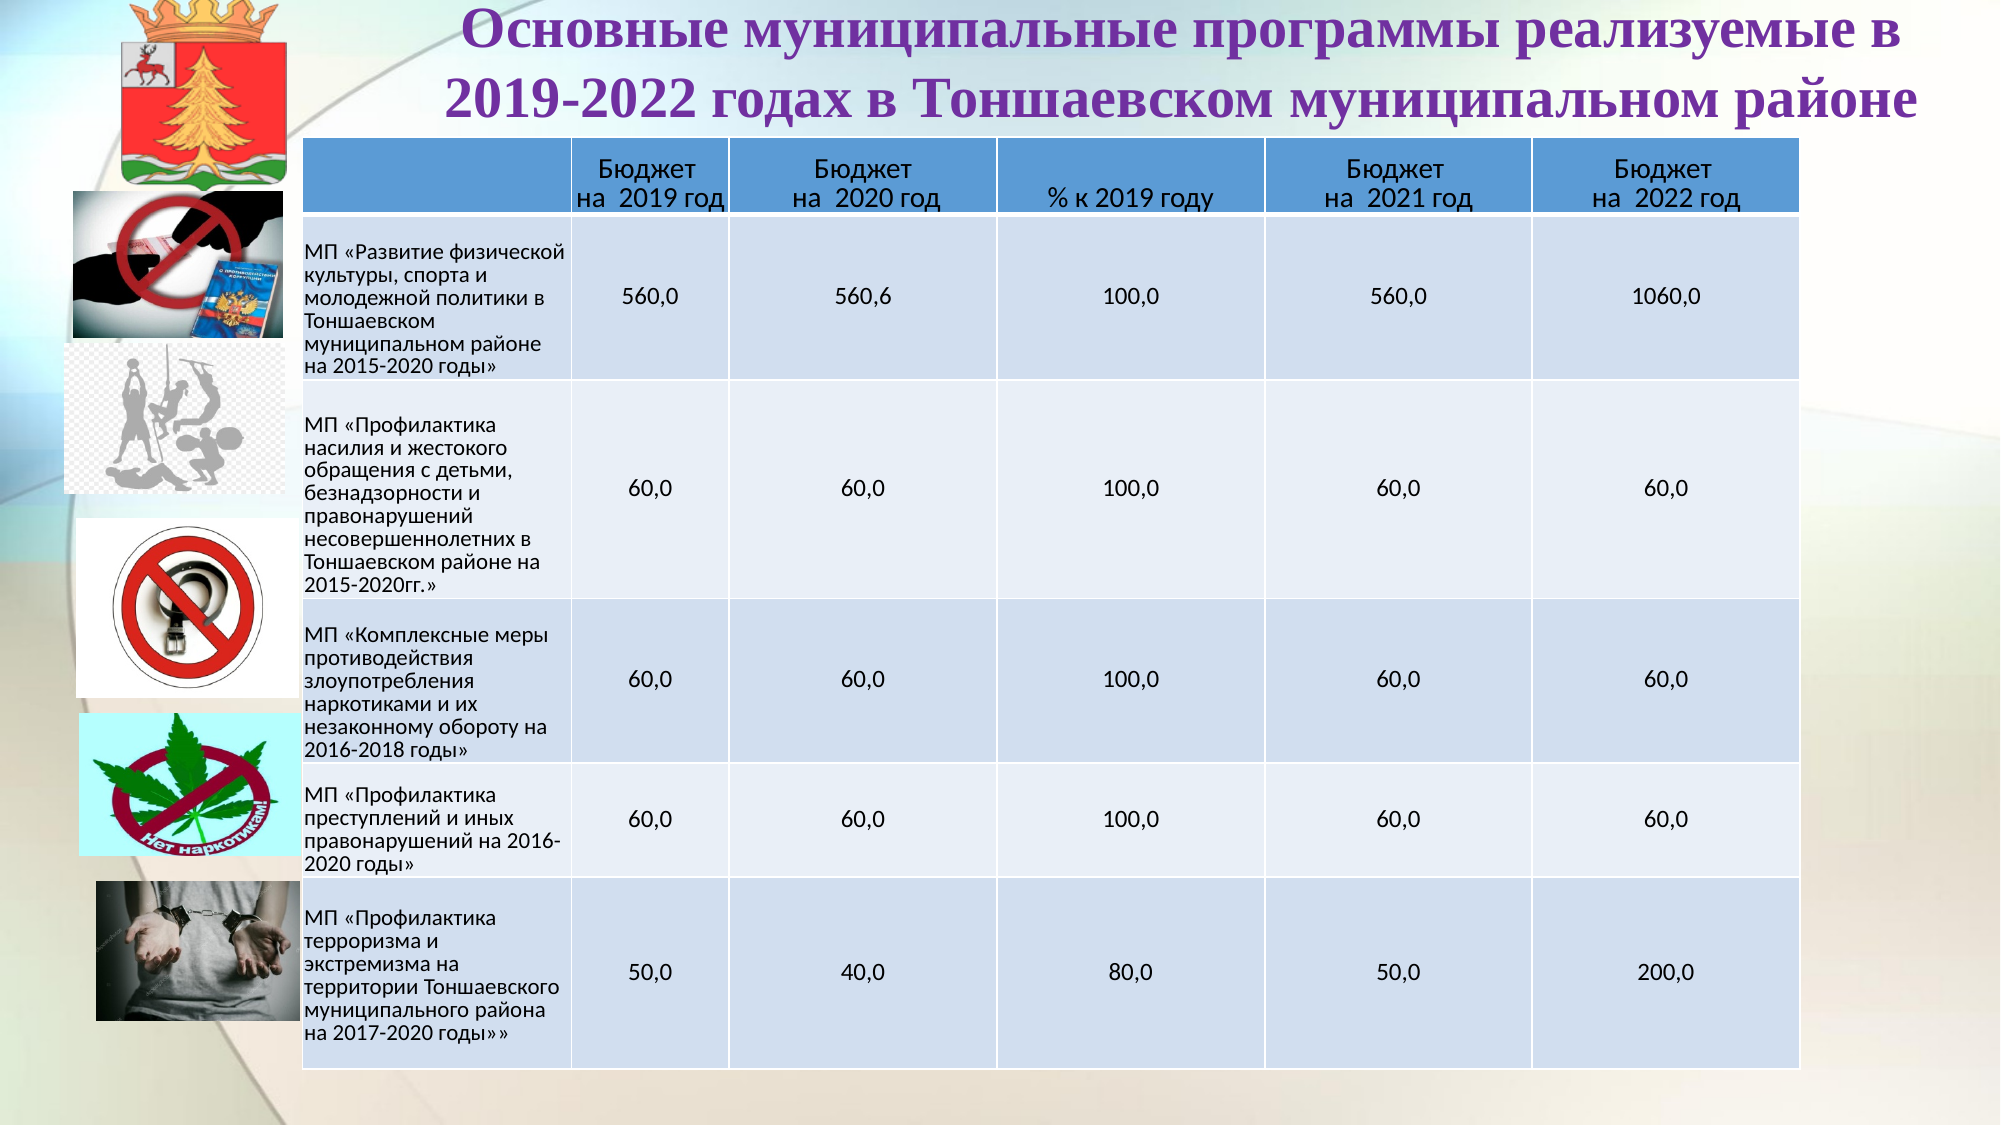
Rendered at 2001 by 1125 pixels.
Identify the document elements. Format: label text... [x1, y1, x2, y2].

table_cell 100,0 [998, 764, 1264, 876]
table_cell 60,0 [1266, 381, 1531, 598]
table_cell МП «Профилактика преступлений и иных правонарушений на 2016-2020 годы» [303, 764, 571, 876]
table_cell 60,0 [572, 764, 728, 876]
table_cell 100,0 [998, 599, 1264, 762]
table_cell 50,0 [572, 878, 728, 1068]
table_cell 50,0 [1266, 878, 1531, 1068]
table_cell 60,0 [572, 381, 728, 598]
title Основные муниципальные программы реализуемые в 2019-2022 годах в Тоншаевском муниципальном районе [395, 18, 1968, 170]
table_cell 40,0 [730, 878, 996, 1068]
table_header [303, 138, 571, 212]
table_cell МП «Развитие физической культуры, спорта и молодежной политики в Тоншаевском муниципальном районе на 2015-2020 годы» [303, 217, 571, 379]
table_cell МП «Профилактика терроризма и экстремизма на территории Тоншаевского муниципального района на 2017-2020 годы»» [303, 878, 571, 1068]
table_cell 60,0 [730, 381, 996, 598]
table_cell 560,0 [1266, 217, 1531, 379]
table_header Бюджет на 2019 год [572, 138, 728, 212]
table_cell 80,0 [998, 878, 1264, 1068]
table_cell МП «Профилактика насилия и жестокого обращения с детьми, безнадзорности и правонарушений несовершеннолетних в Тоншаевском районе на 2015-2020гг.» [303, 381, 571, 598]
table_cell 560,6 [730, 217, 996, 379]
table_header Бюджет на 2022 год [1533, 138, 1799, 212]
table_header % к 2019 году [998, 138, 1264, 212]
table_cell 100,0 [998, 381, 1264, 598]
table_header Бюджет на 2020 год [730, 138, 996, 212]
table_cell 60,0 [1533, 764, 1799, 876]
table_cell 200,0 [1533, 878, 1799, 1068]
table_cell 1060,0 [1533, 217, 1799, 379]
table_cell 560,0 [572, 217, 728, 379]
table_cell 60,0 [1266, 764, 1531, 876]
table_cell 60,0 [730, 599, 996, 762]
table_cell 60,0 [572, 599, 728, 762]
picture [0, 0, 2001, 1125]
table_cell 60,0 [1533, 381, 1799, 598]
table_cell МП «Комплексные меры противодействия злоупотребления наркотиками и их незаконному обороту на 2016-2018 годы» [303, 599, 571, 762]
table_header Бюджет на 2021 год [1266, 138, 1531, 212]
table_cell 60,0 [730, 764, 996, 876]
table_cell 100,0 [998, 217, 1264, 379]
table_cell 60,0 [1266, 599, 1531, 762]
table_cell 60,0 [1533, 599, 1799, 762]
